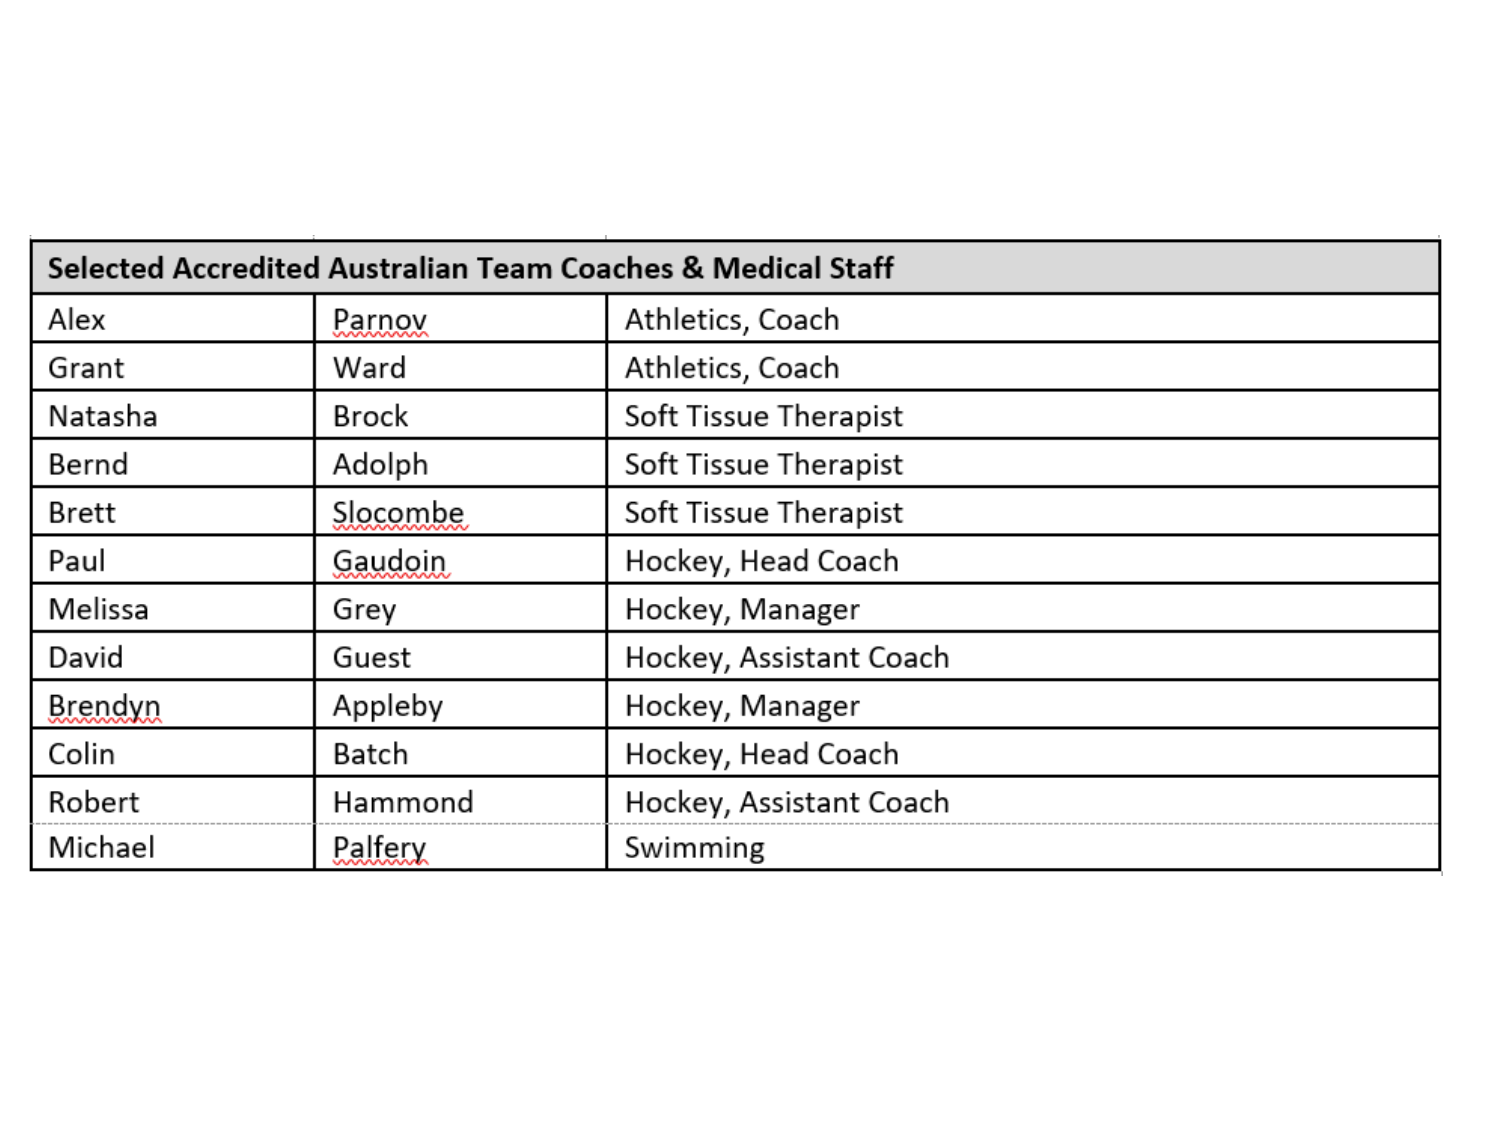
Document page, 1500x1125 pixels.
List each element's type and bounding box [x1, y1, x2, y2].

picture [26, 235, 1443, 876]
